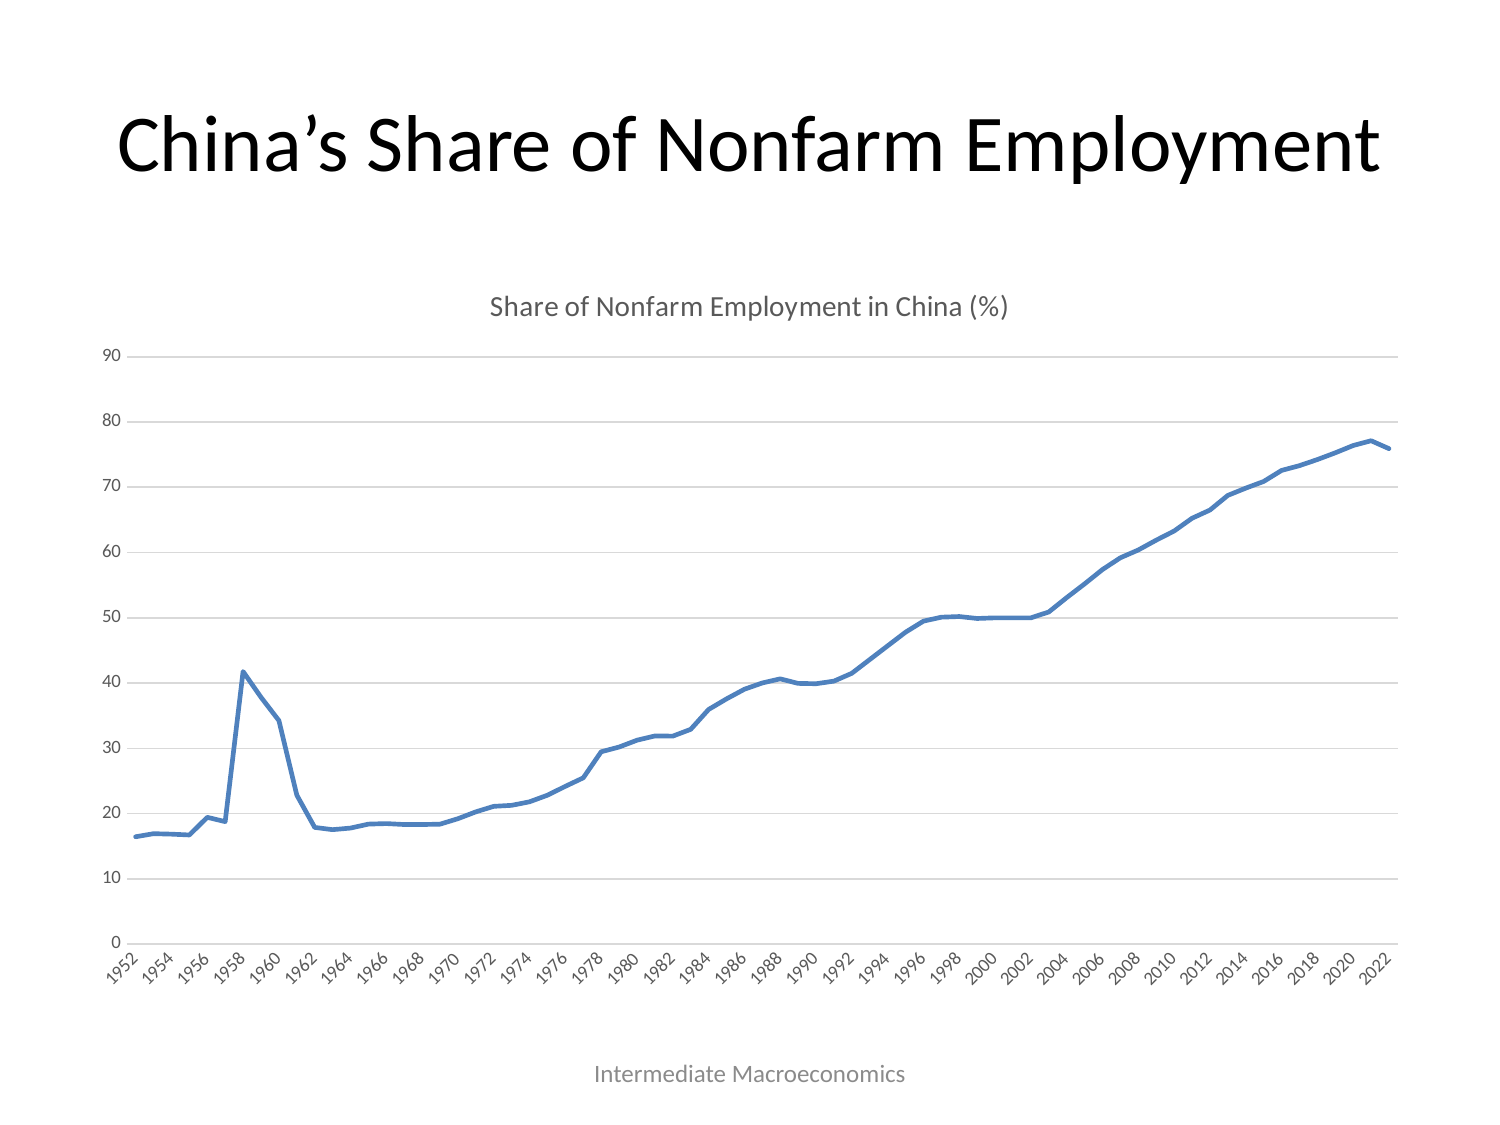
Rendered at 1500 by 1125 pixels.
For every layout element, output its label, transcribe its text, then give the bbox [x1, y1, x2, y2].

chart [74, 262, 1426, 1006]
footer Intermediate Macroeconomics [512, 1042, 988, 1103]
title China’s Share of Nonfarm Employment [75, 45, 1425, 233]
